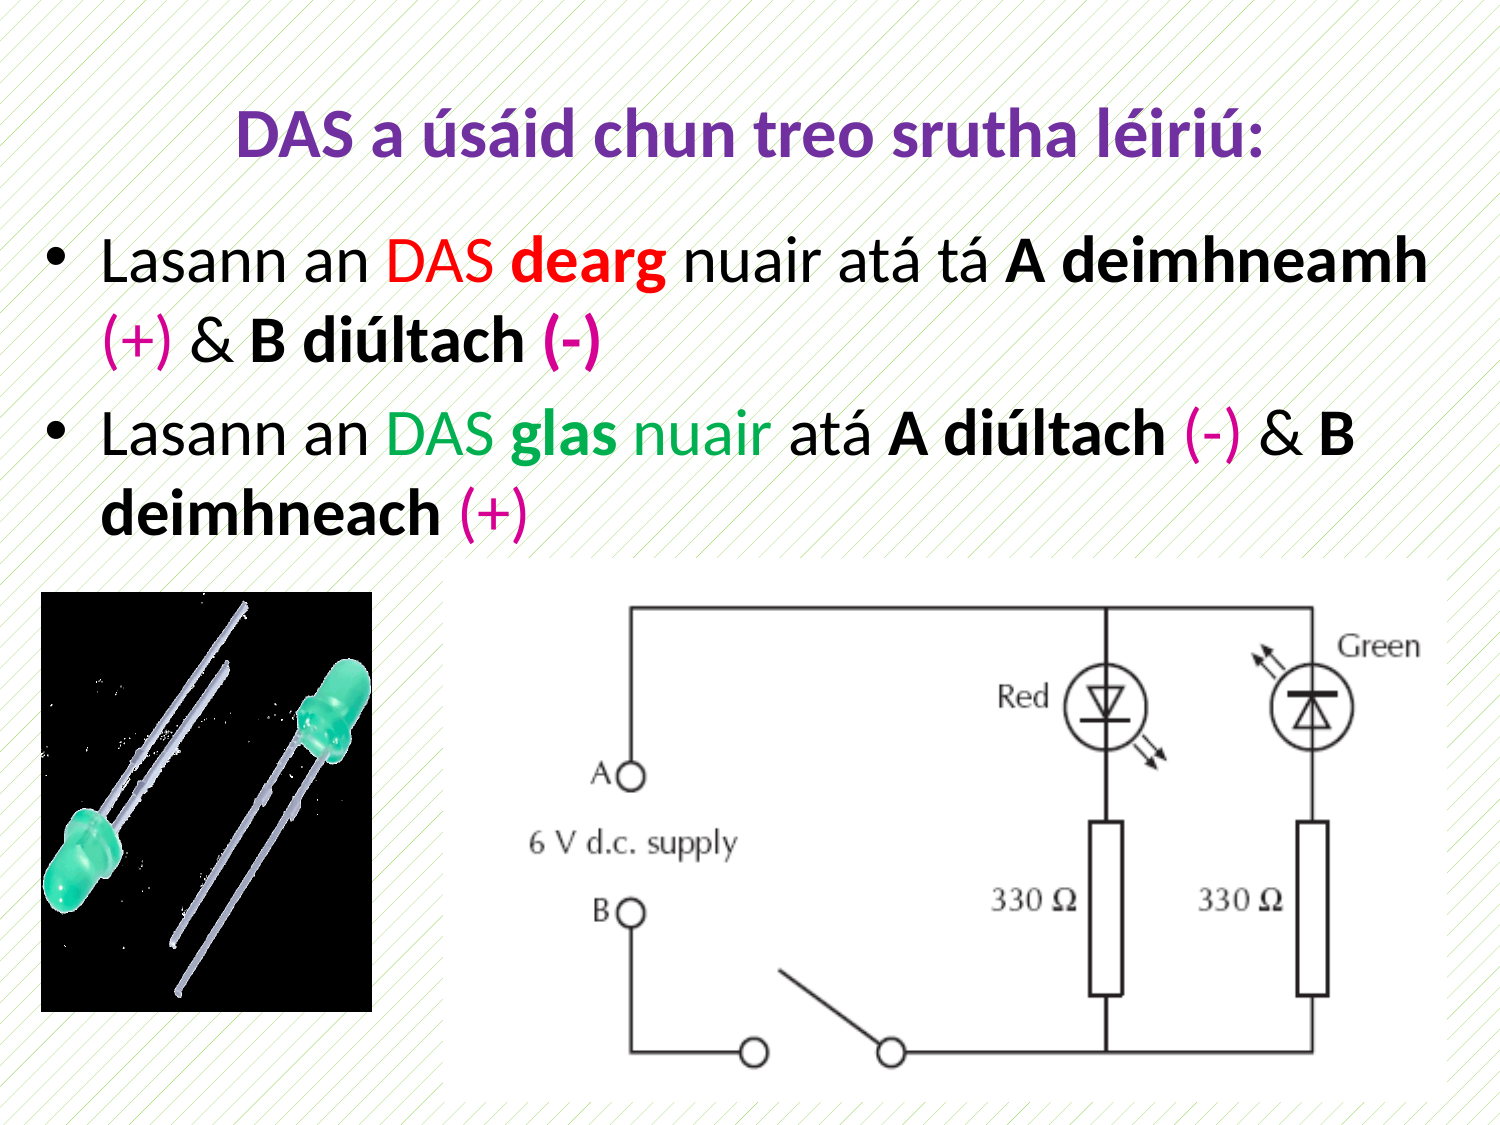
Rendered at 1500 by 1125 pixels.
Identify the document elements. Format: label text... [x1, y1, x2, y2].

picture [442, 557, 1448, 1102]
title DAS a úsáid chun treo srutha léiriú: [76, 78, 1427, 208]
list Lasann an DAS dearg nuair atá tá A deimhneamh (+) & B diúltach (-) Lasann an DAS glas nuair atá A diúltach (-) & B deimhneach (+) [29, 208, 1500, 1005]
picture [41, 591, 373, 1012]
